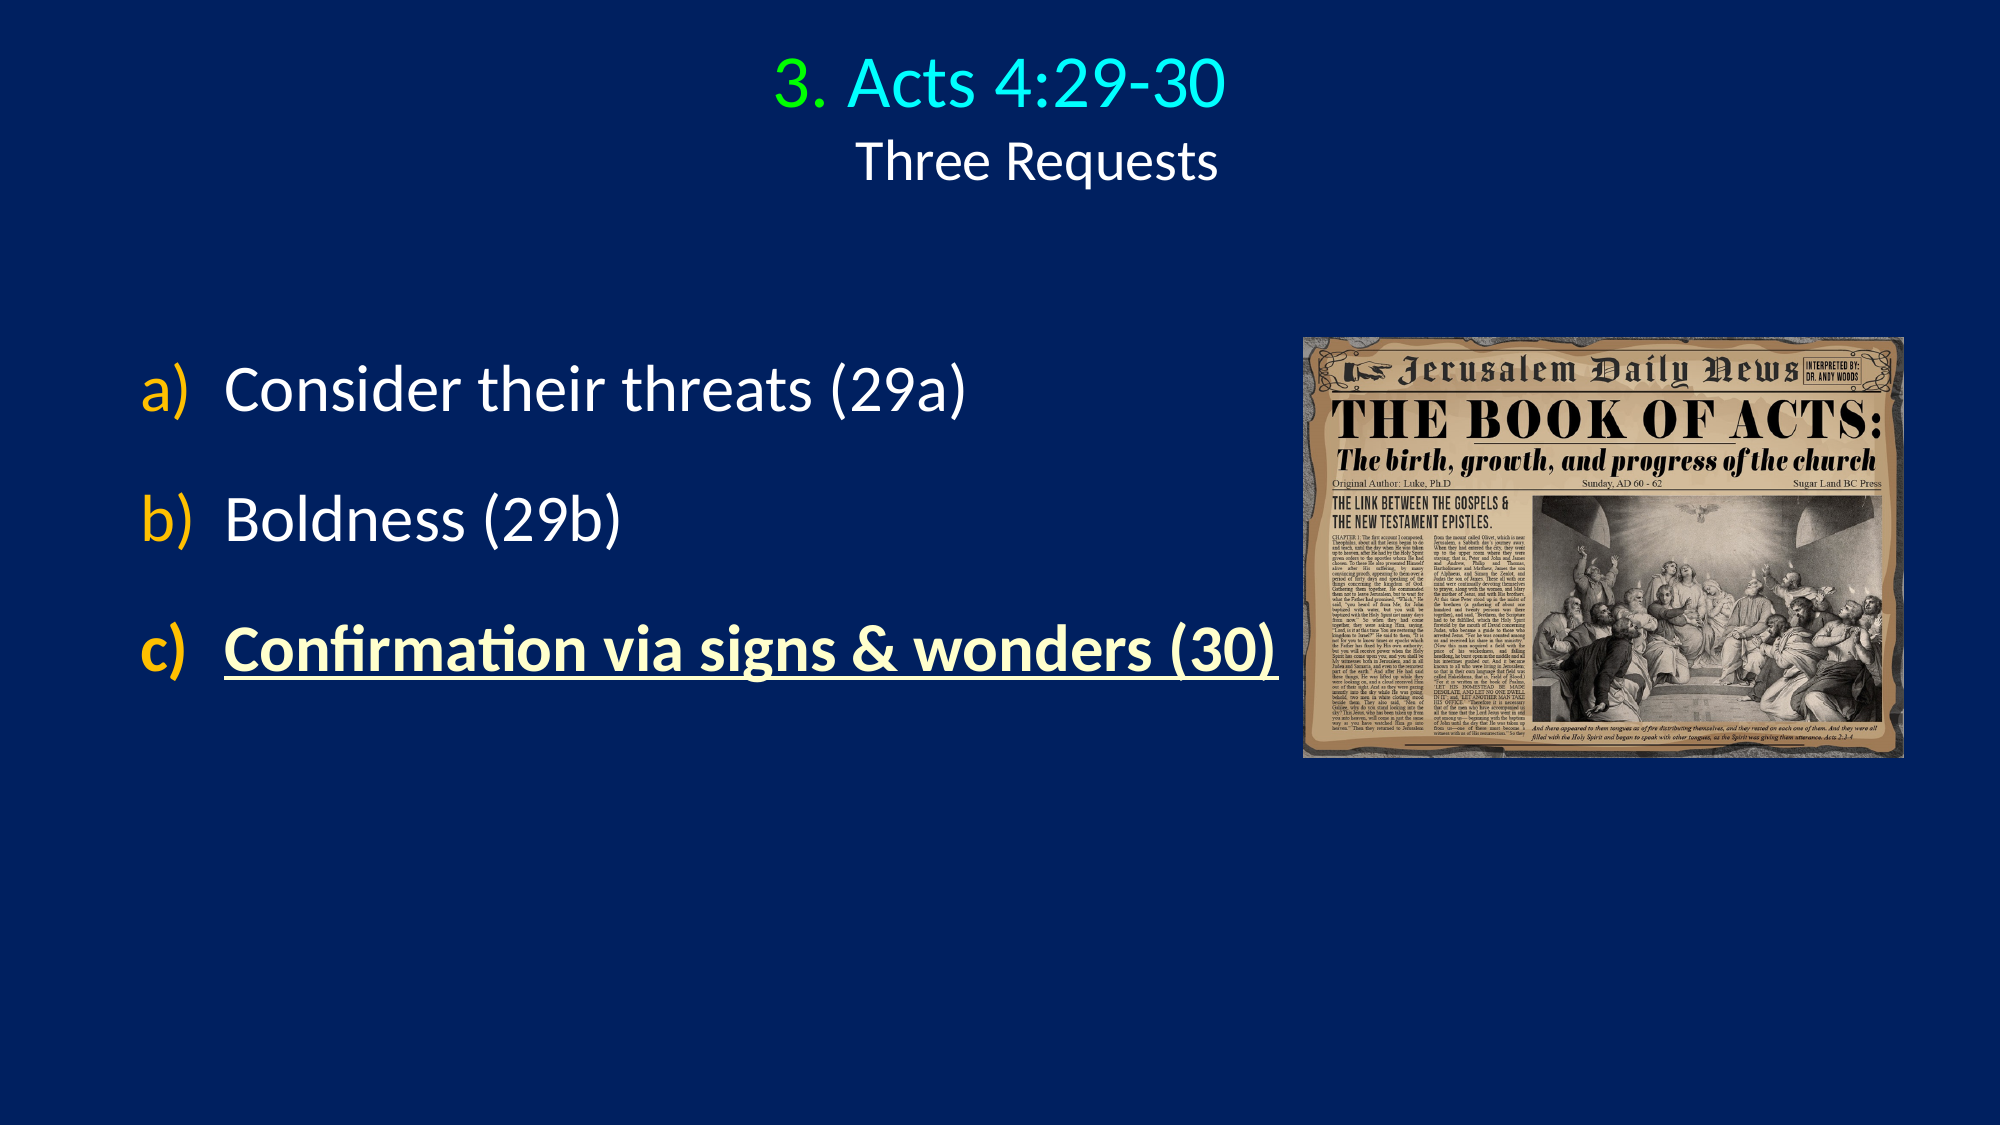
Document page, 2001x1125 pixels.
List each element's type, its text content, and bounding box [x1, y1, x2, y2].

title Acts 4:29-30 Three Requests [449, 37, 1551, 188]
picture [1303, 337, 1904, 759]
list Consider their threats (29a) Boldness (29b) Confirmation via signs & wonders (30) [125, 337, 1304, 925]
